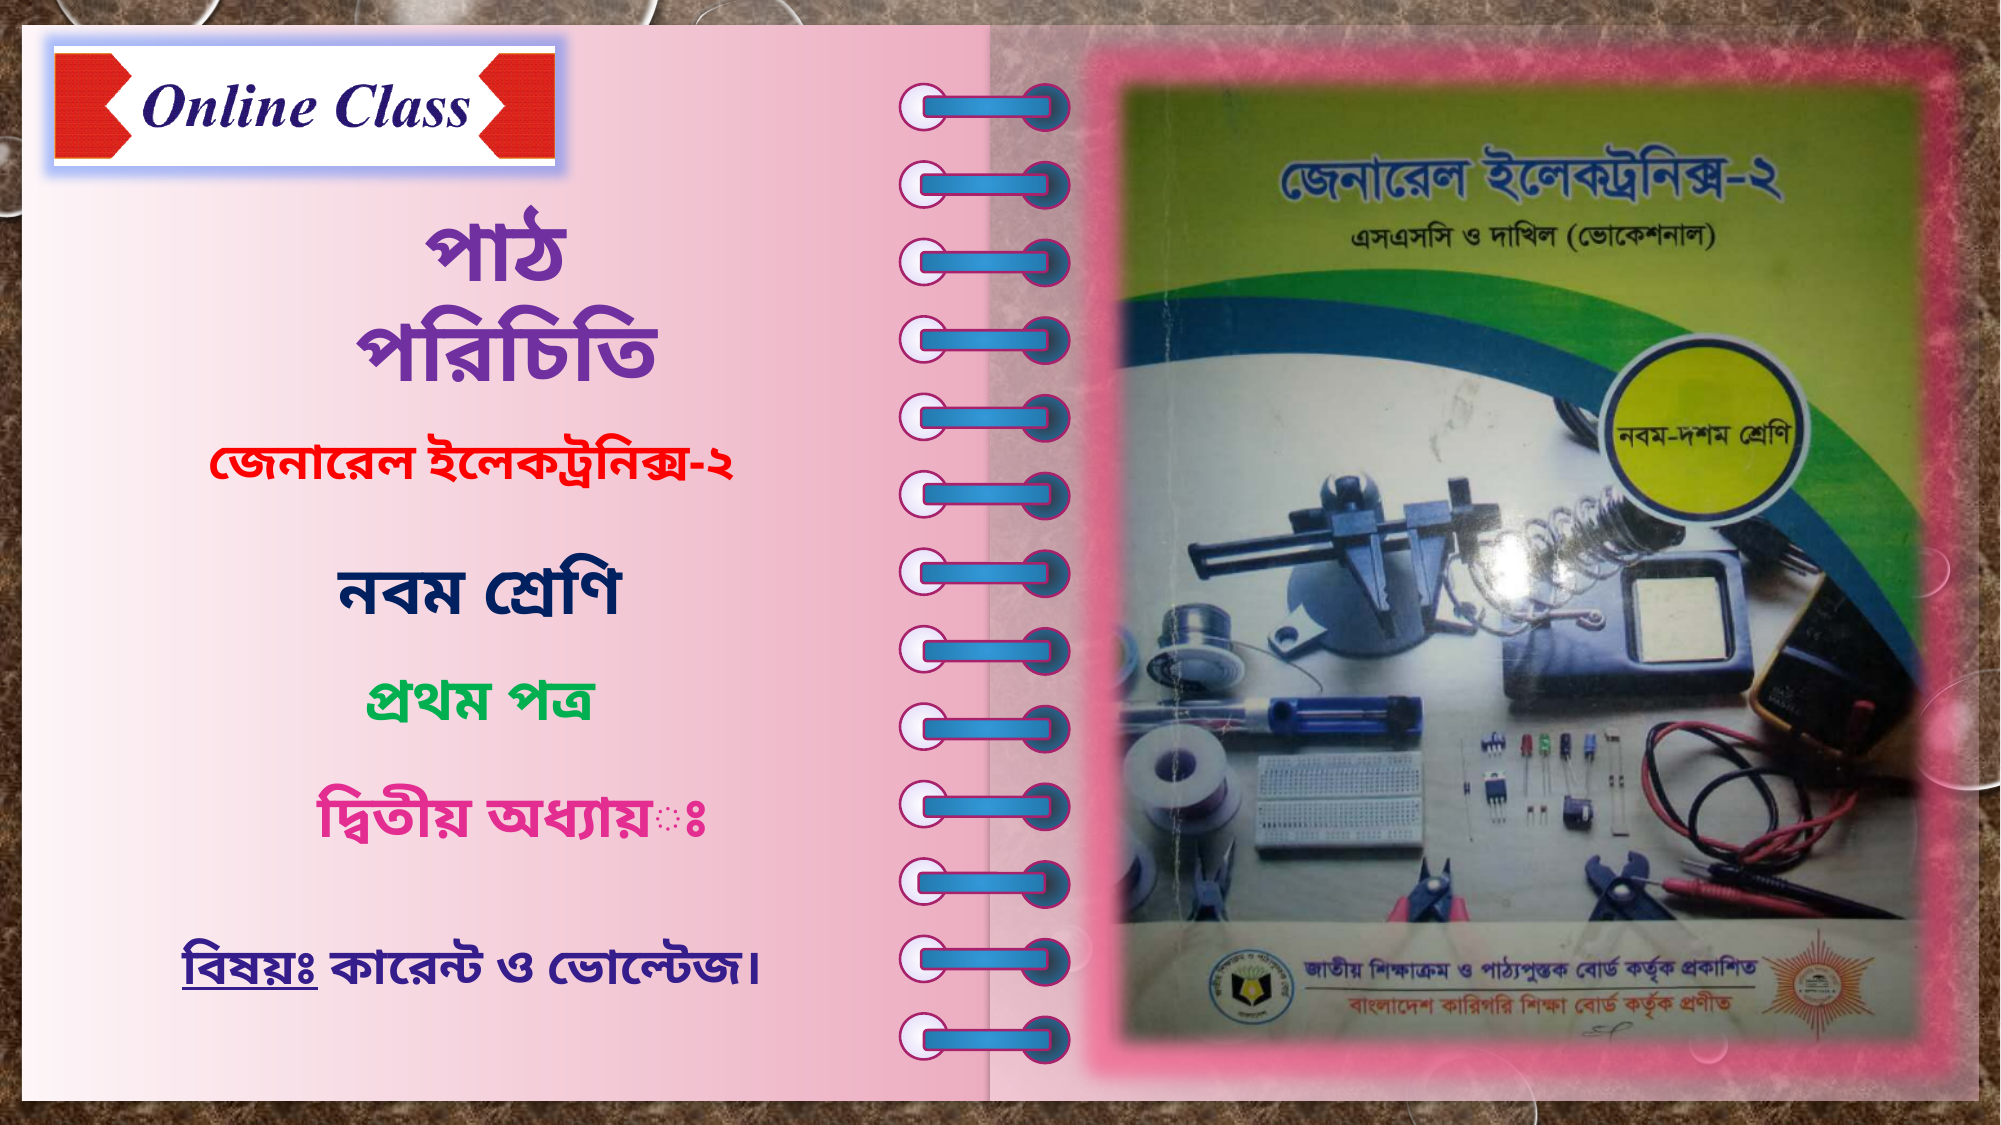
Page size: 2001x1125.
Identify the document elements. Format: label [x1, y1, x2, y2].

picture [0, 0, 2001, 1125]
text_box [21, 25, 1979, 1102]
